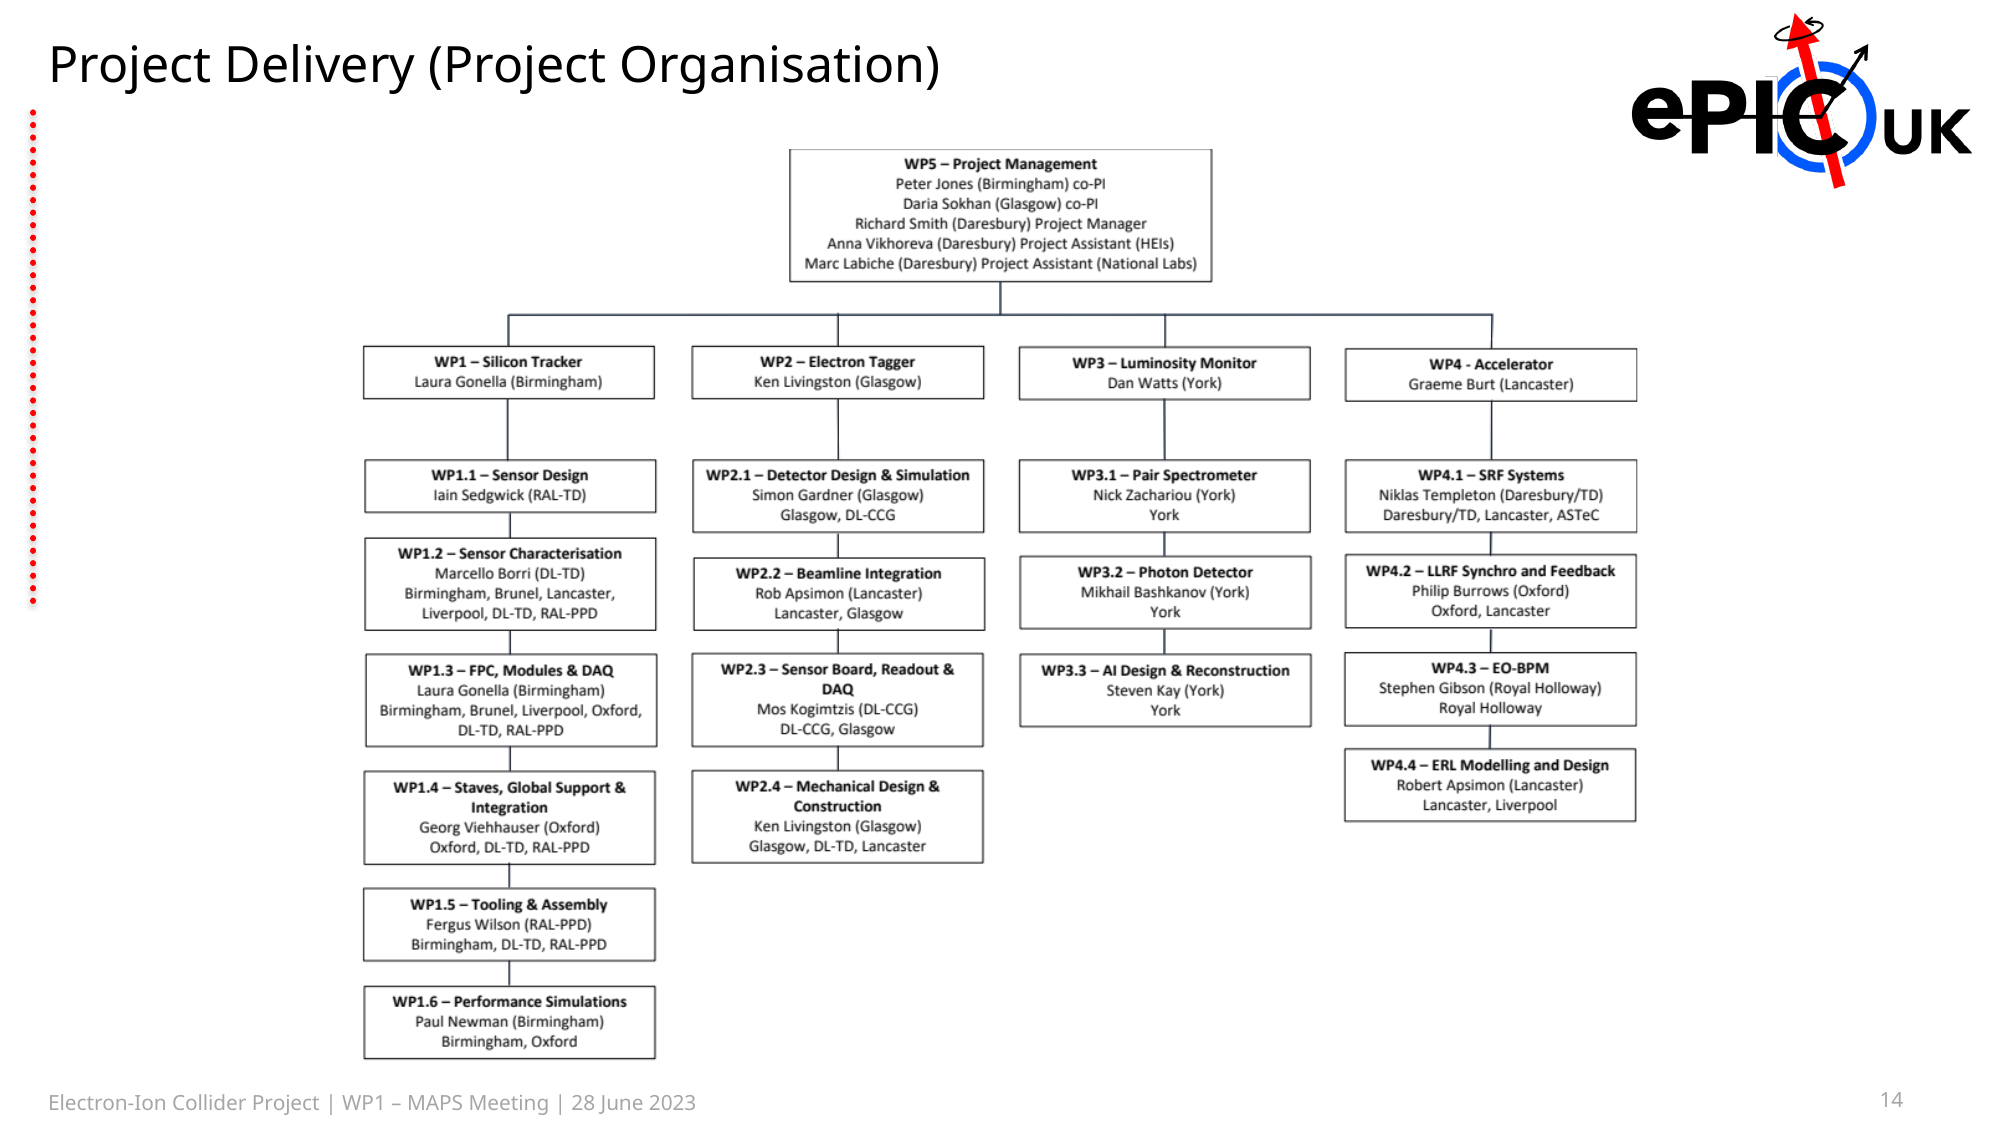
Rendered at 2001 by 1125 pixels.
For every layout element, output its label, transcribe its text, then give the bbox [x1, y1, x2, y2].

title Project Delivery (Project Organisation) [33, 12, 1967, 113]
picture [362, 148, 1638, 1061]
